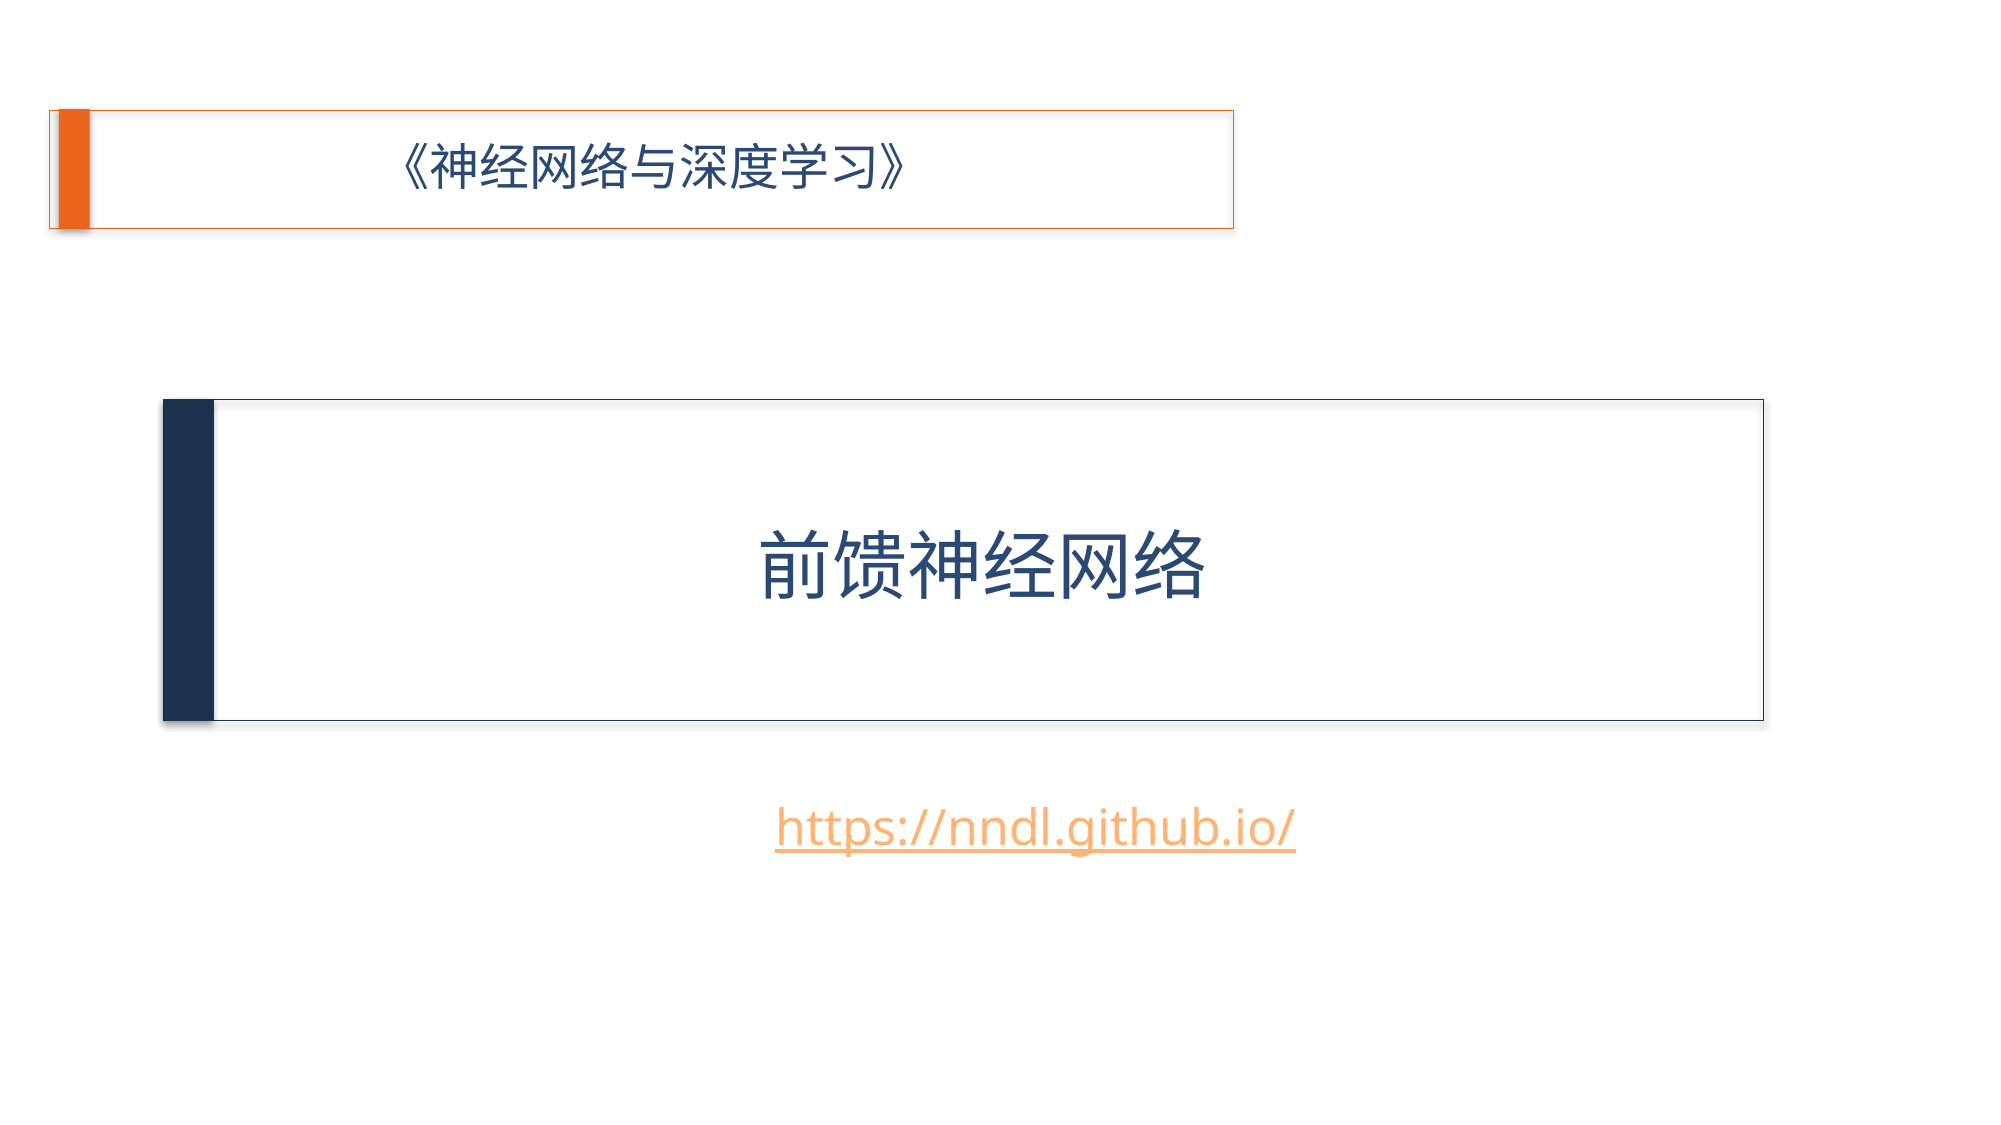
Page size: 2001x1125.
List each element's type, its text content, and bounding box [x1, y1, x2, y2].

list https://nndl.github.io/ [483, 787, 1589, 1050]
subtitle 《神经网络与深度学习》 [92, 119, 1217, 213]
title 前馈神经网络 [232, 439, 1733, 688]
